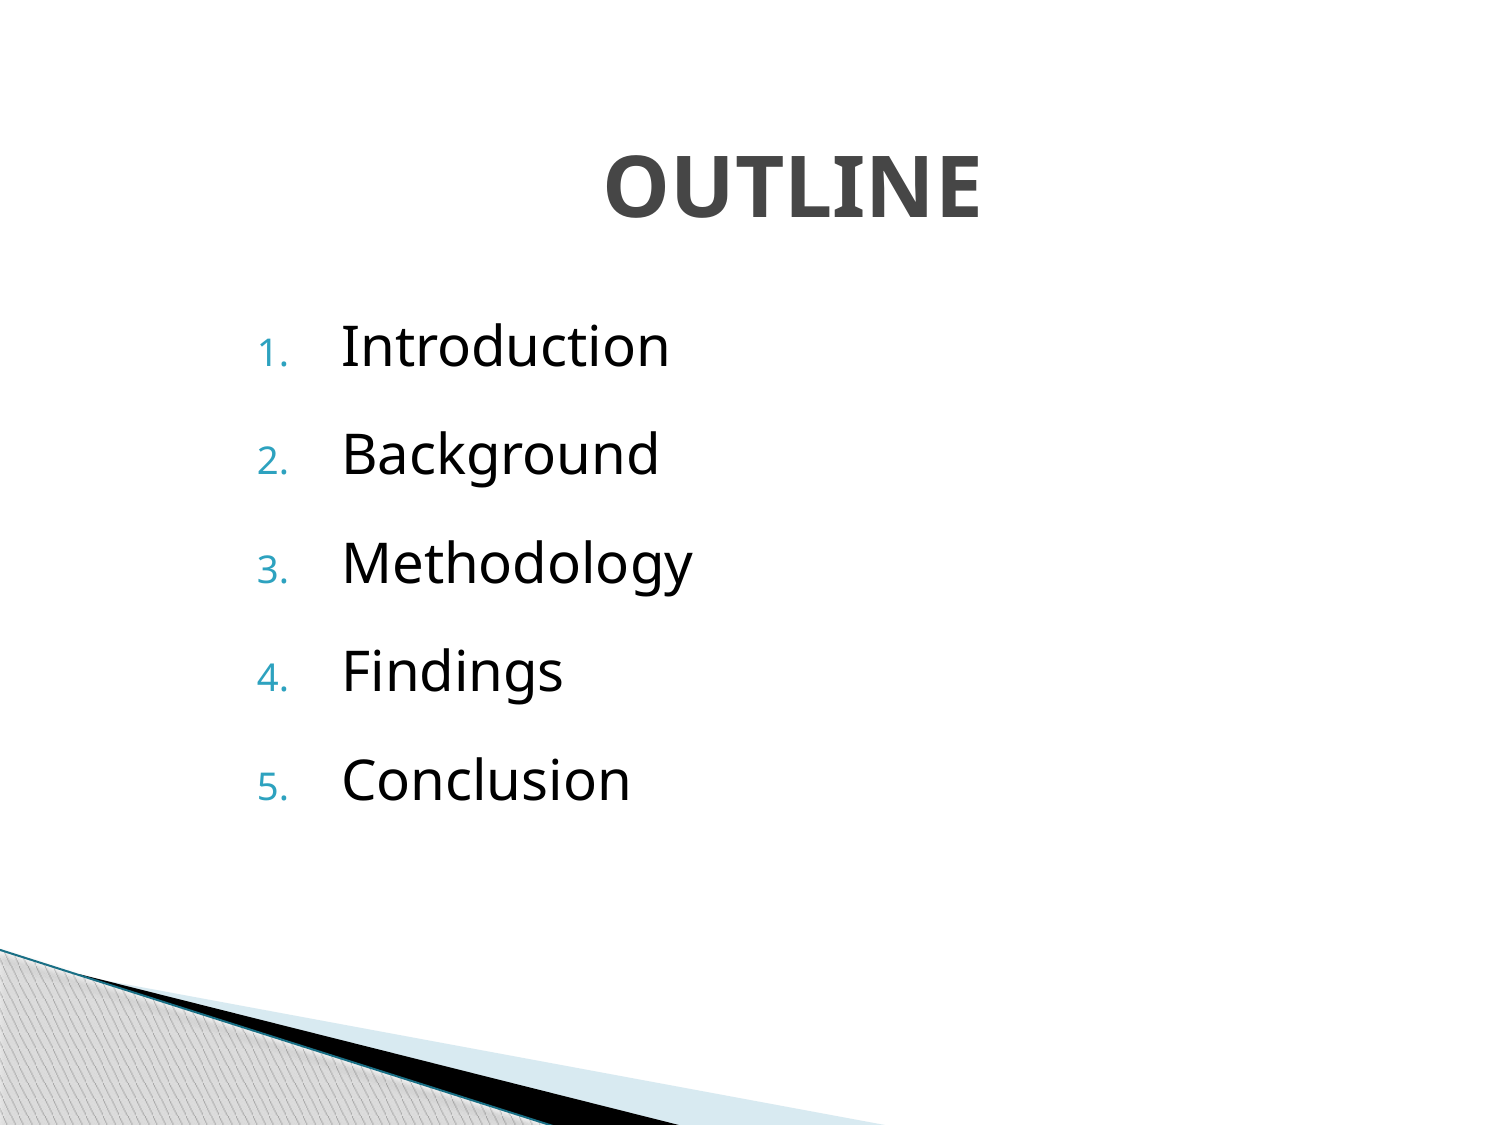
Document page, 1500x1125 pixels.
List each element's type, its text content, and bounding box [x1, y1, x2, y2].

list Introduction Background Methodology Findings Conclusion [242, 302, 1140, 941]
title OUTLINE [159, 90, 1427, 278]
